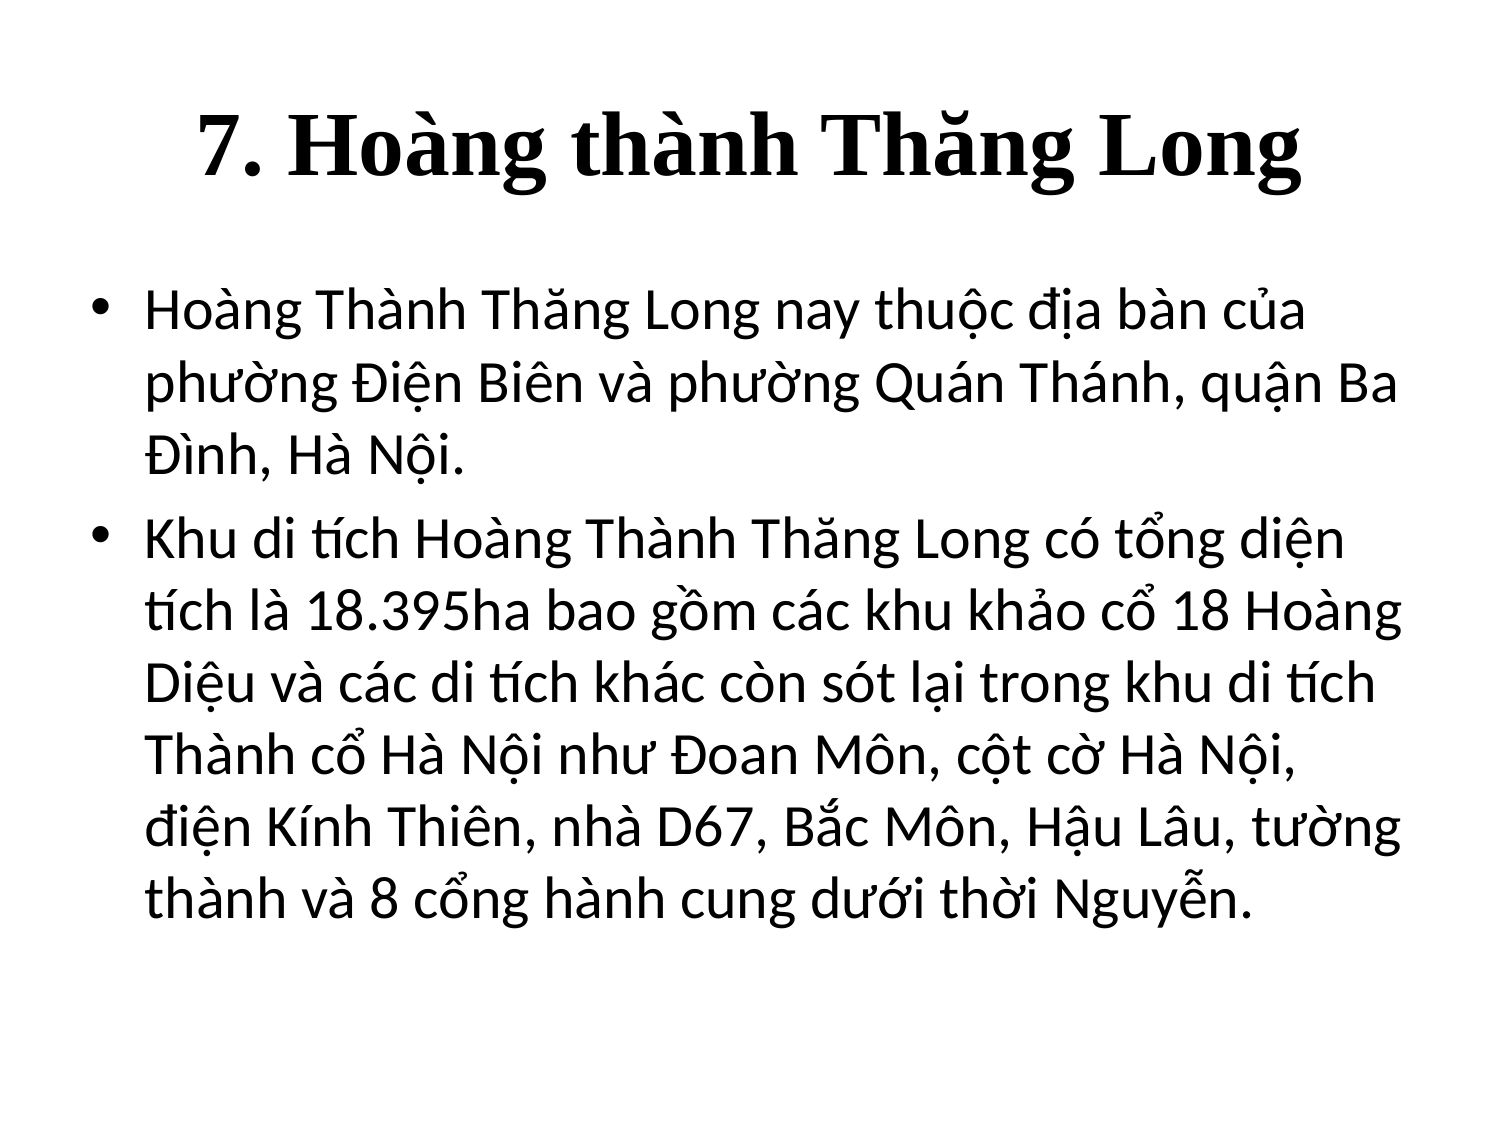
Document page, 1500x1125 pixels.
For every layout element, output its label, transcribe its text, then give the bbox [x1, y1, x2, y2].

title 7. Hoàng thành Thăng Long [75, 45, 1425, 233]
list Hoàng Thành Thăng Long nay thuộc địa bàn của phường Điện Biên và phường Quán Thánh, quận Ba Đình, Hà Nội. Khu di tích Hoàng Thành Thăng Long có tổng diện tích là 18.395ha bao gồm các khu khảo cổ 18 Hoàng Diệu và các di tích khác còn sót lại trong khu di tích Thành cổ Hà Nội như Đoan Môn, cột cờ Hà Nội, điện Kính Thiên, nhà D67, Bắc Môn, Hậu Lâu, tường thành và 8 cổng hành cung dưới thời Nguyễn. [75, 262, 1425, 1005]
